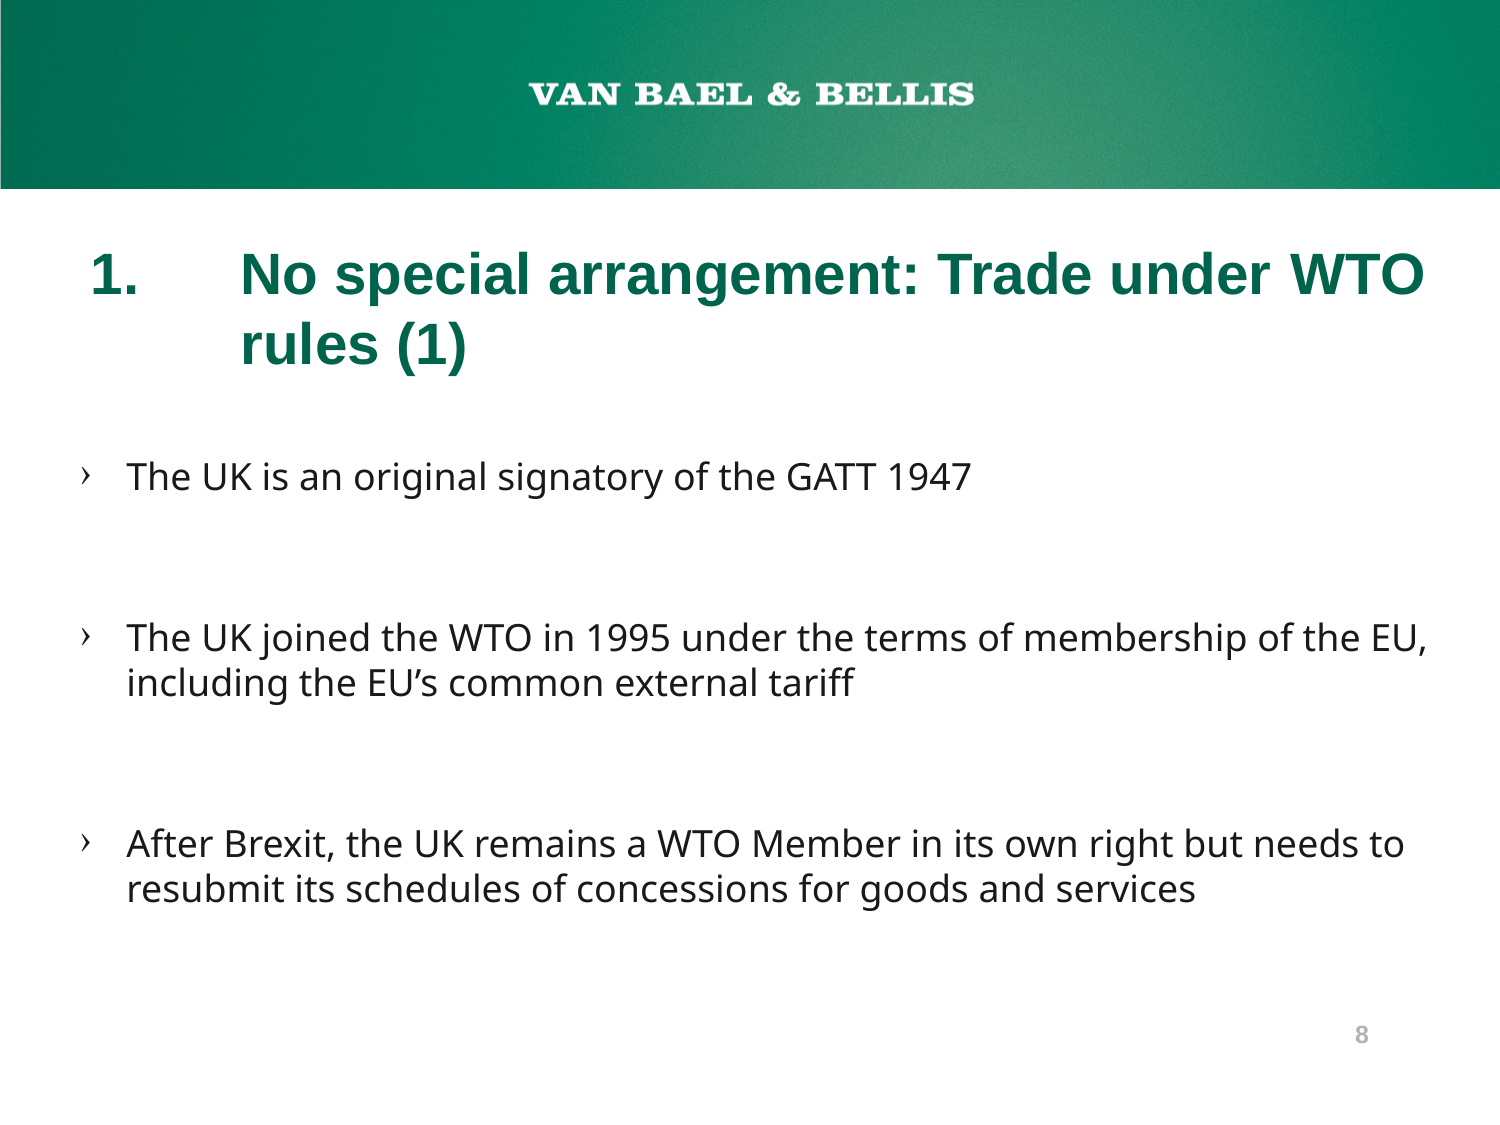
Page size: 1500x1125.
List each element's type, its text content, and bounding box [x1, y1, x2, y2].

text_box The UK is an original signatory of the GATT 1947 The UK joined the WTO in 1995 under the terms of membership of the EU, including the EU’s common external tariff After Brexit, the UK remains a WTO Member in its own right but needs to resubmit its schedules of concessions for goods and services [44, 453, 1456, 1070]
text_box 1. No special arrangement: Trade under WTO rules (1) [90, 236, 1444, 377]
picture [0, 0, 1500, 190]
